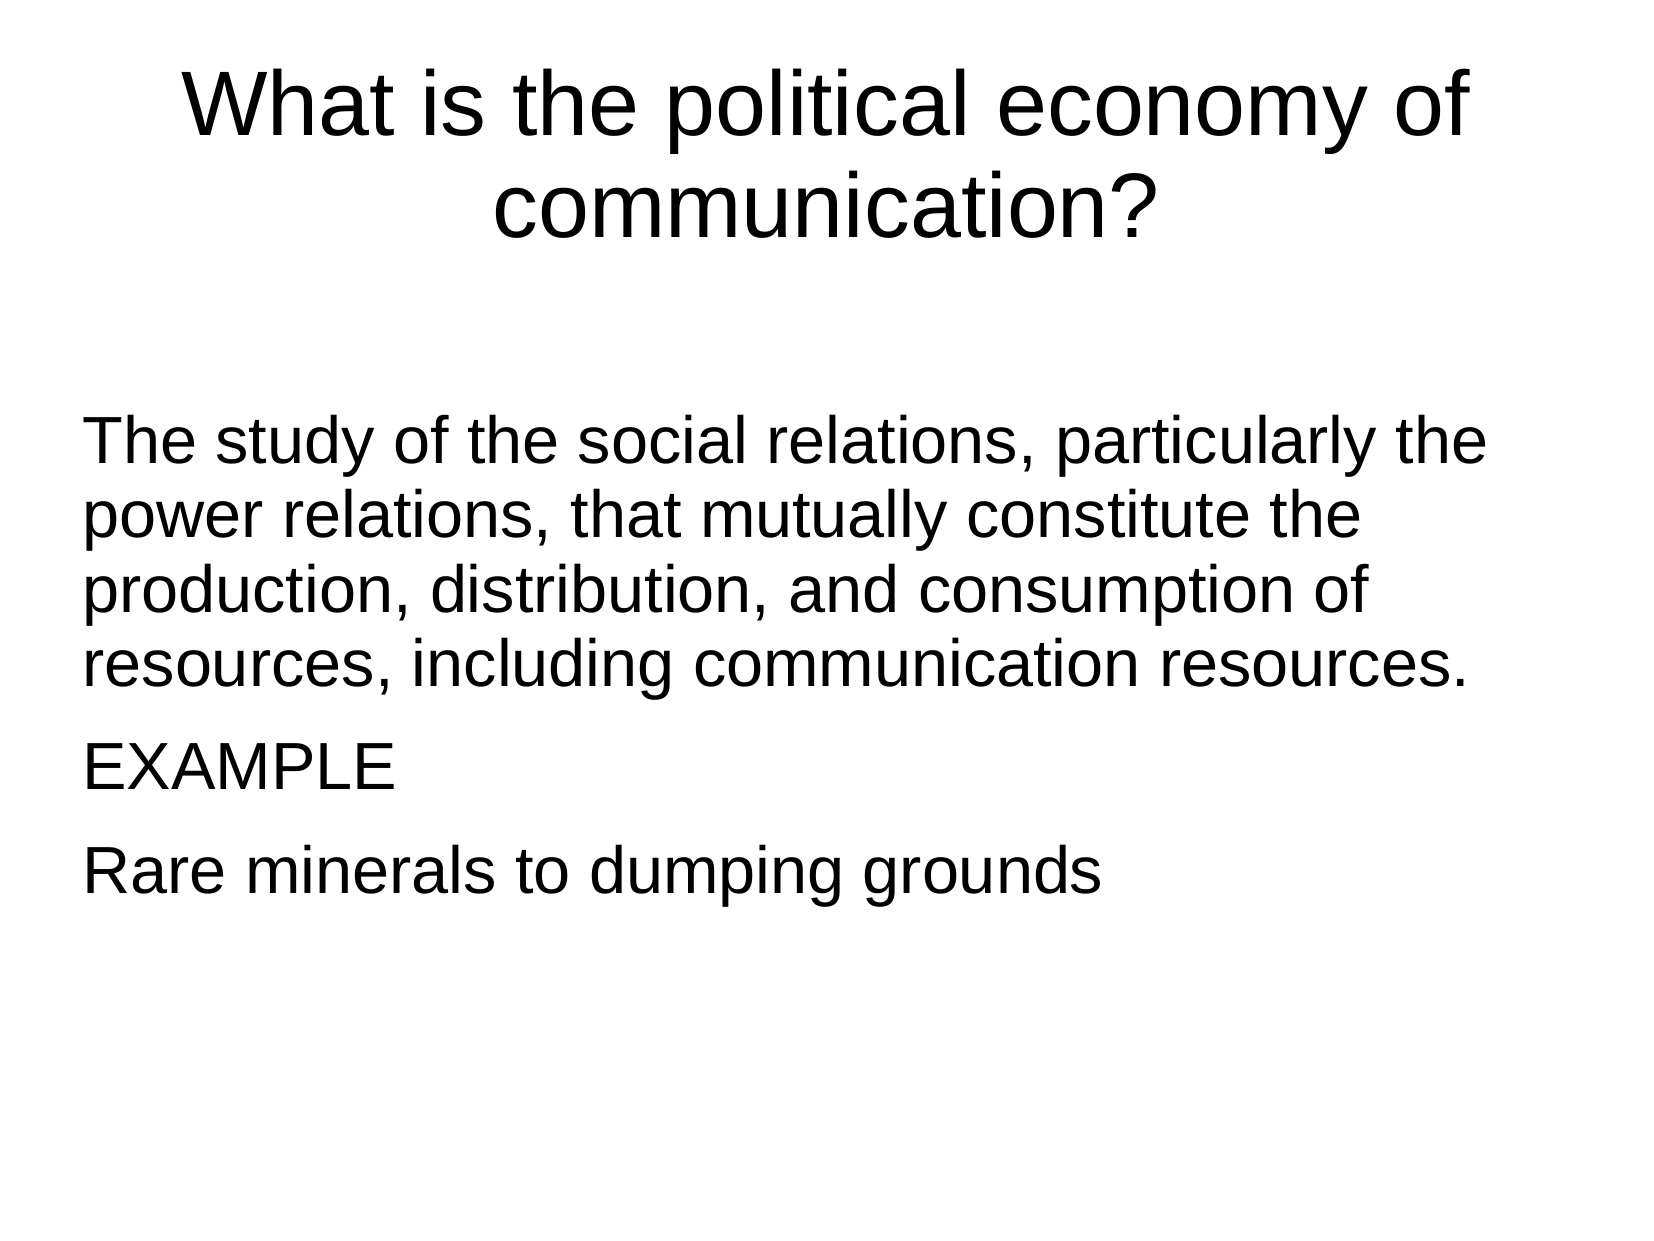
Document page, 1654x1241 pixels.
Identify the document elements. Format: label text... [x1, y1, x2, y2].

title What is the political economy of communication? [82, 49, 1571, 257]
list The study of the social relations, particularly the power relations, that mutually constitute the production, distribution, and consumption of resources, including communication resources. EXAMPLE Rare minerals to dumping grounds [82, 290, 1571, 1109]
